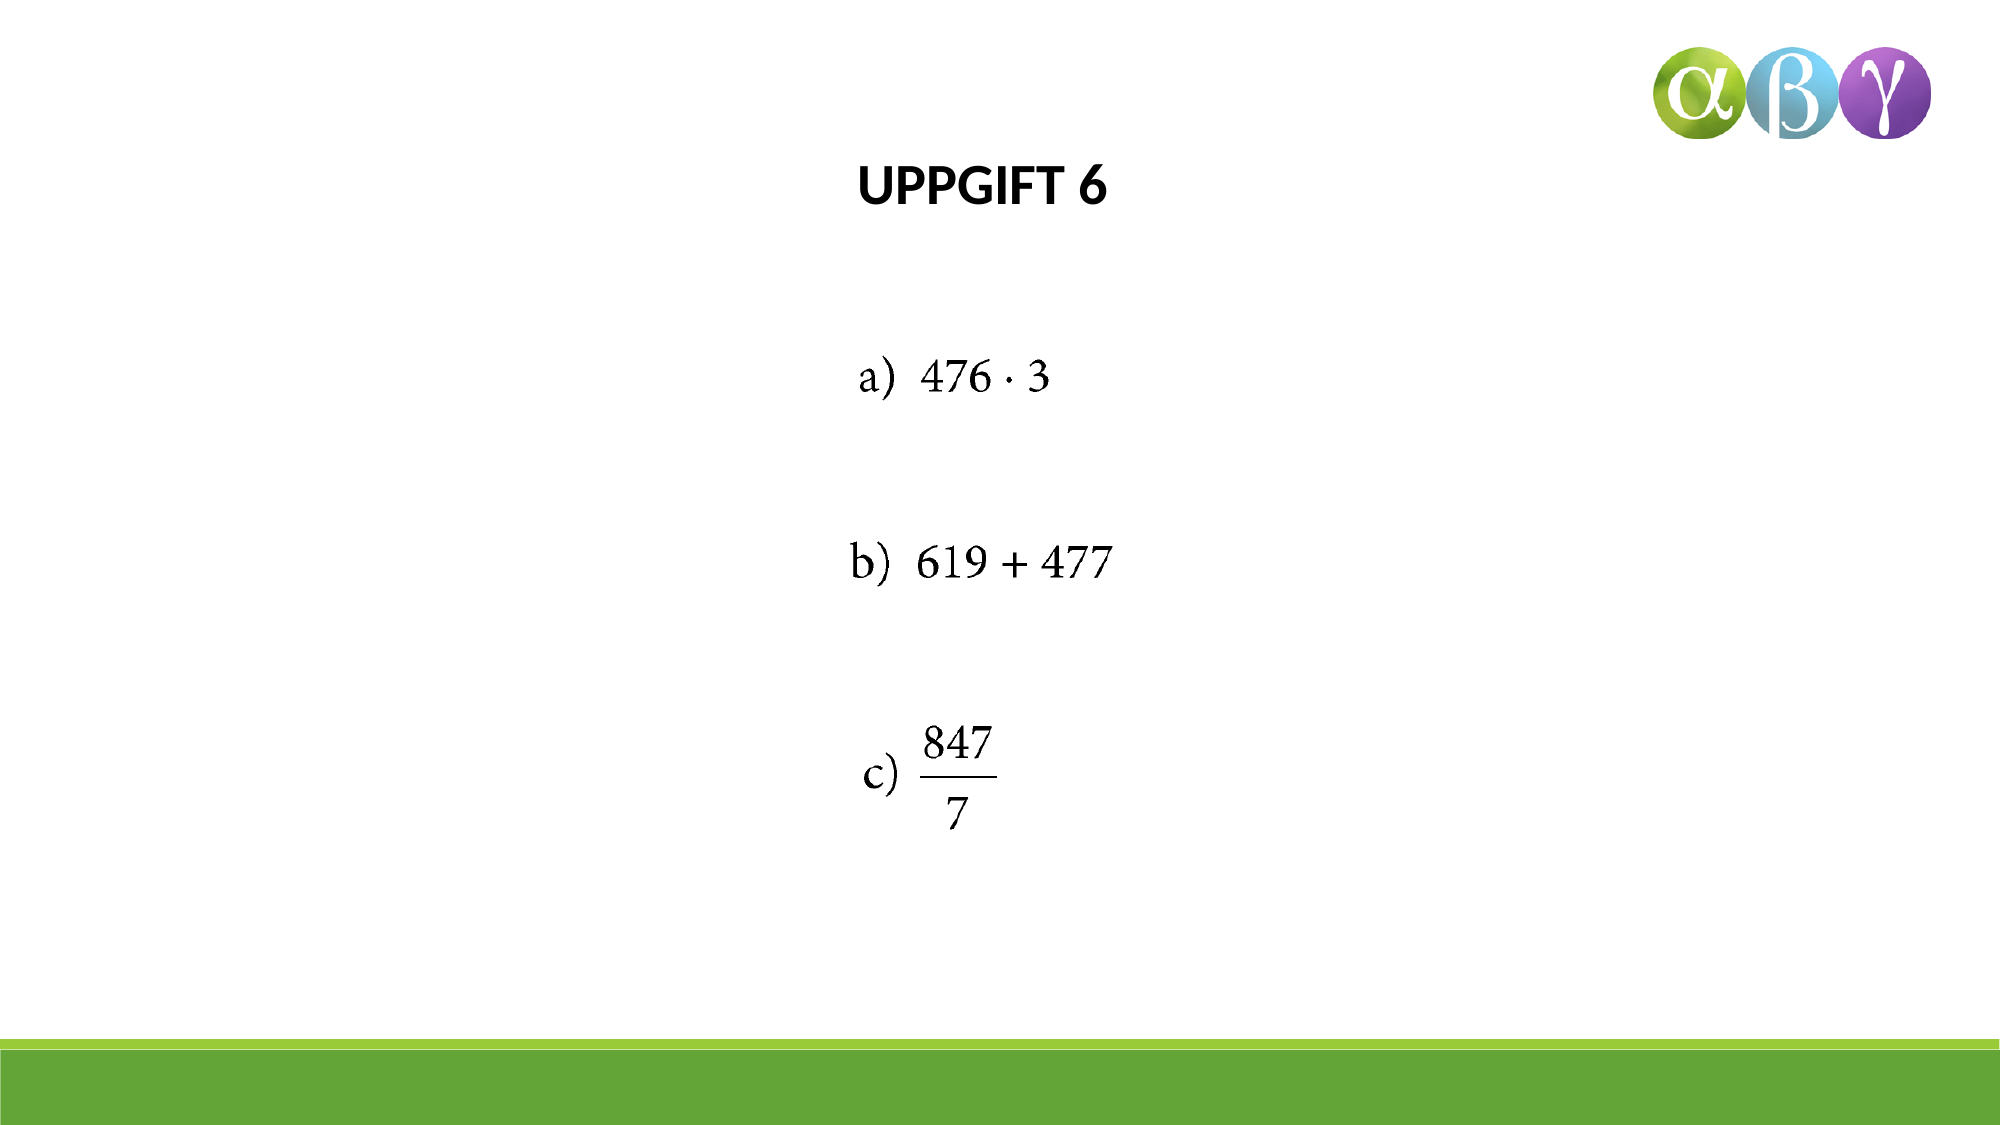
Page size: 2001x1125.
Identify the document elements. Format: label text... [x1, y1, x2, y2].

picture [842, 712, 1021, 843]
picture [842, 527, 1129, 598]
text_box UPPGIFT 6 [842, 139, 1158, 224]
picture [1652, 46, 1932, 140]
picture [842, 340, 1061, 413]
